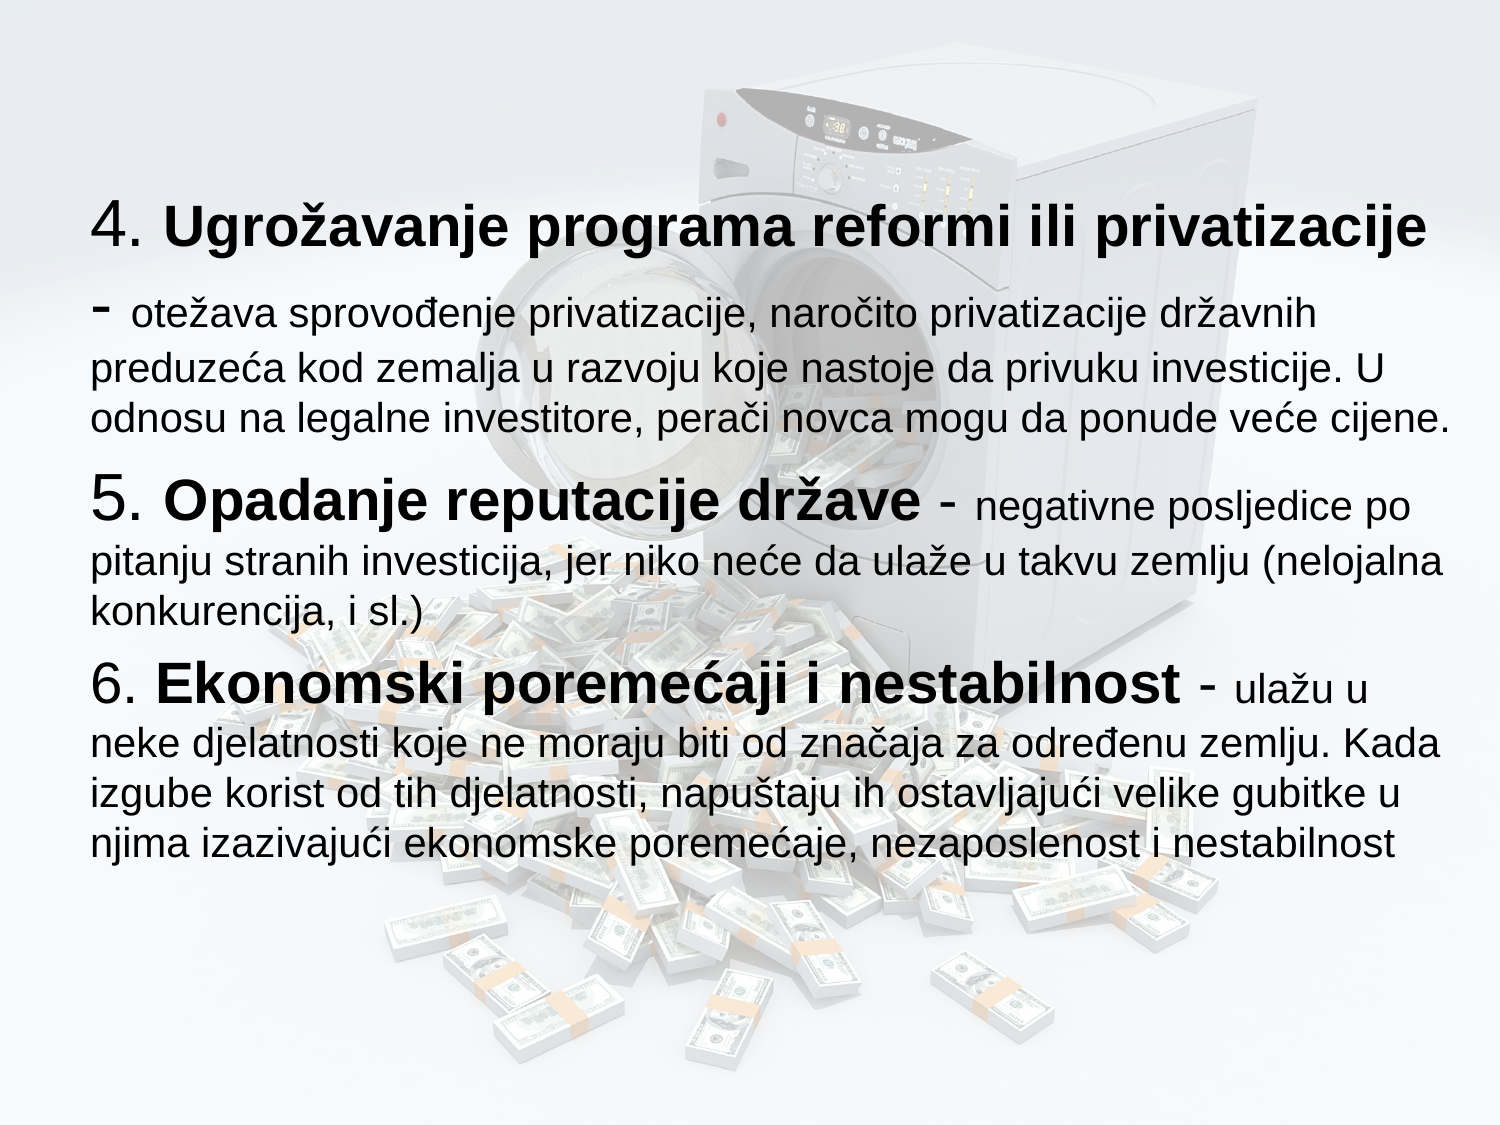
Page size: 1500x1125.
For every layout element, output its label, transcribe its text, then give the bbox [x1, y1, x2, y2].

list 4. Ugrožavanje programa reformi ili privatizacije - otežava sprovođenje privatizacije, naročito privatizacije državnih preduzeća kod zemalja u razvoju koje nastoje da privuku investicije. U odnosu na legalne investitore, perači novca mogu da ponude veće cijene. 5. Opadanje reputacije države - negativne posljedice po pitanju stranih investicija, jer niko neće da ulaže u takvu zemlju (nelojalna konkurencija, i sl.) 6. Ekonomski poremećaji i nestabilnost - ulažu u neke djelatnosti koje ne moraju biti od značaja za određenu zemlju. Kada izgube korist od tih djelatnosti, napuštaju ih ostavljajući velike gubitke u njima izazivajući ekonomske poremećaje, nezaposlenost i nestabilnost [74, 172, 1471, 1083]
